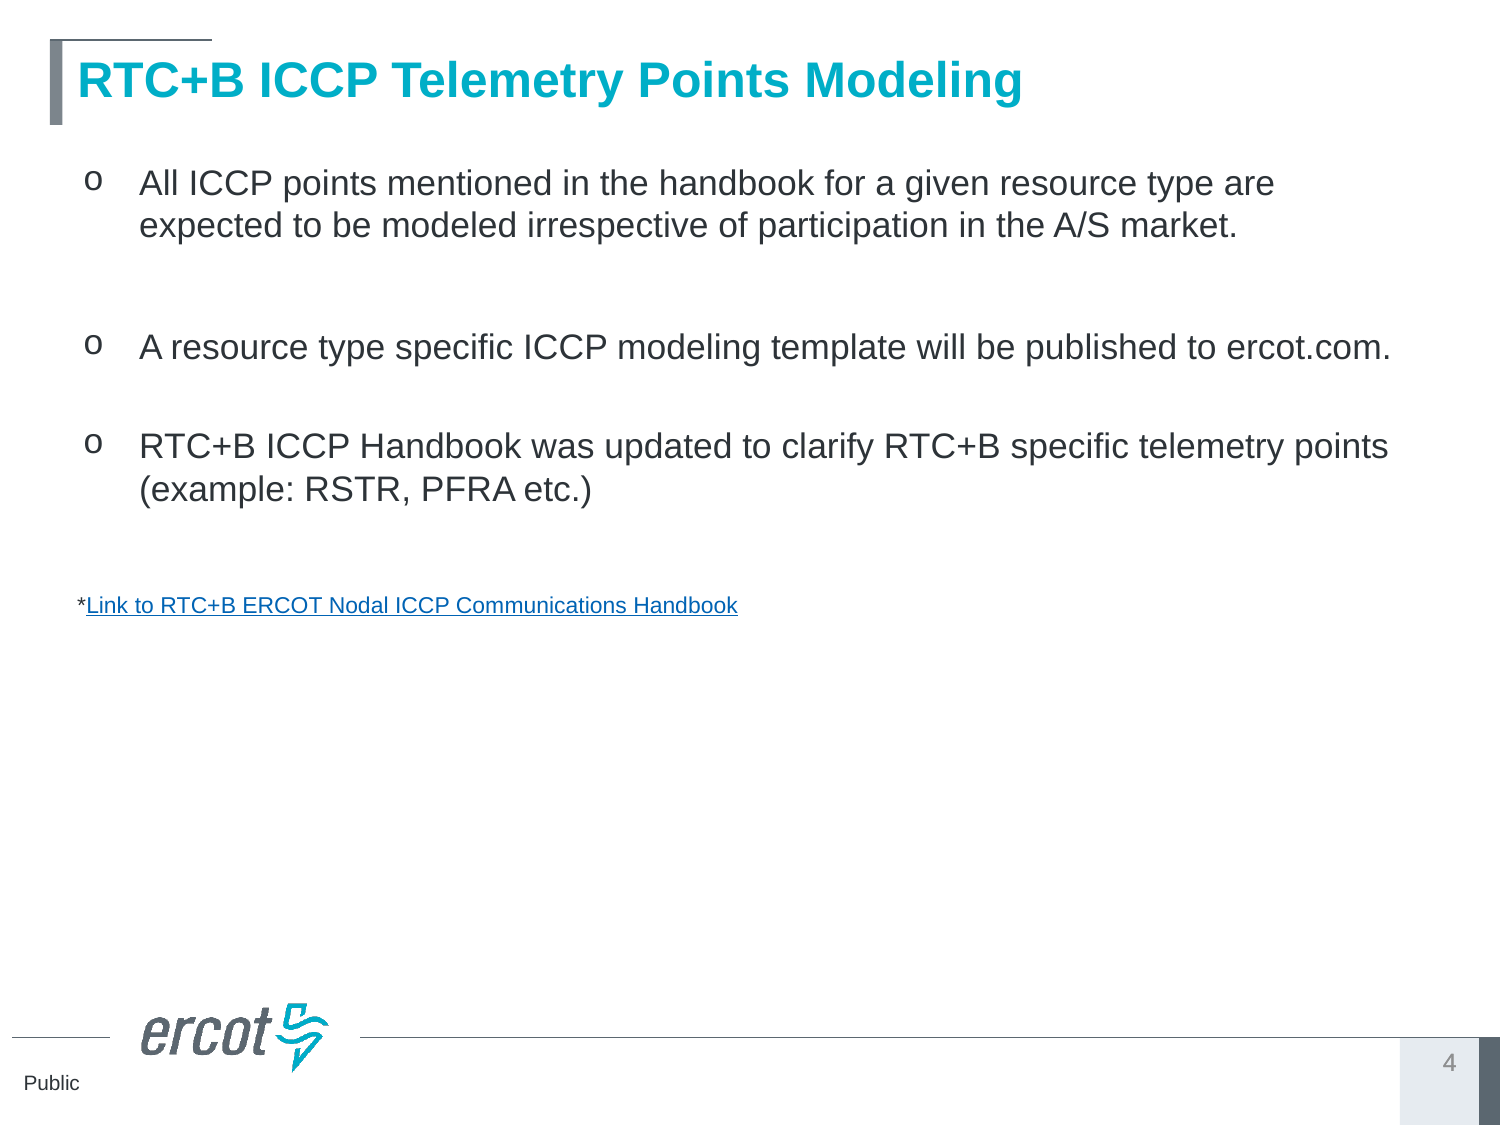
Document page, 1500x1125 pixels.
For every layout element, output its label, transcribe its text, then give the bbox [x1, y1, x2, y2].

picture [137, 1019, 332, 1075]
title RTC+B ICCP Telemetry Points Modeling [62, 39, 1450, 134]
slide_number 4 [1400, 1037, 1500, 1087]
text_box *Link to RTC+B ERCOT Nodal ICCP Communications Handbook [62, 583, 1125, 626]
list All ICCP points mentioned in the handbook for a given resource type are expected to be modeled irrespective of participation in the A/S market. A resource type specific ICCP modeling template will be published to ercot.com. RTC+B ICCP Handbook was updated to clarify RTC+B specific telemetry points (example: RSTR, PFRA etc.) [40, 152, 1441, 1019]
